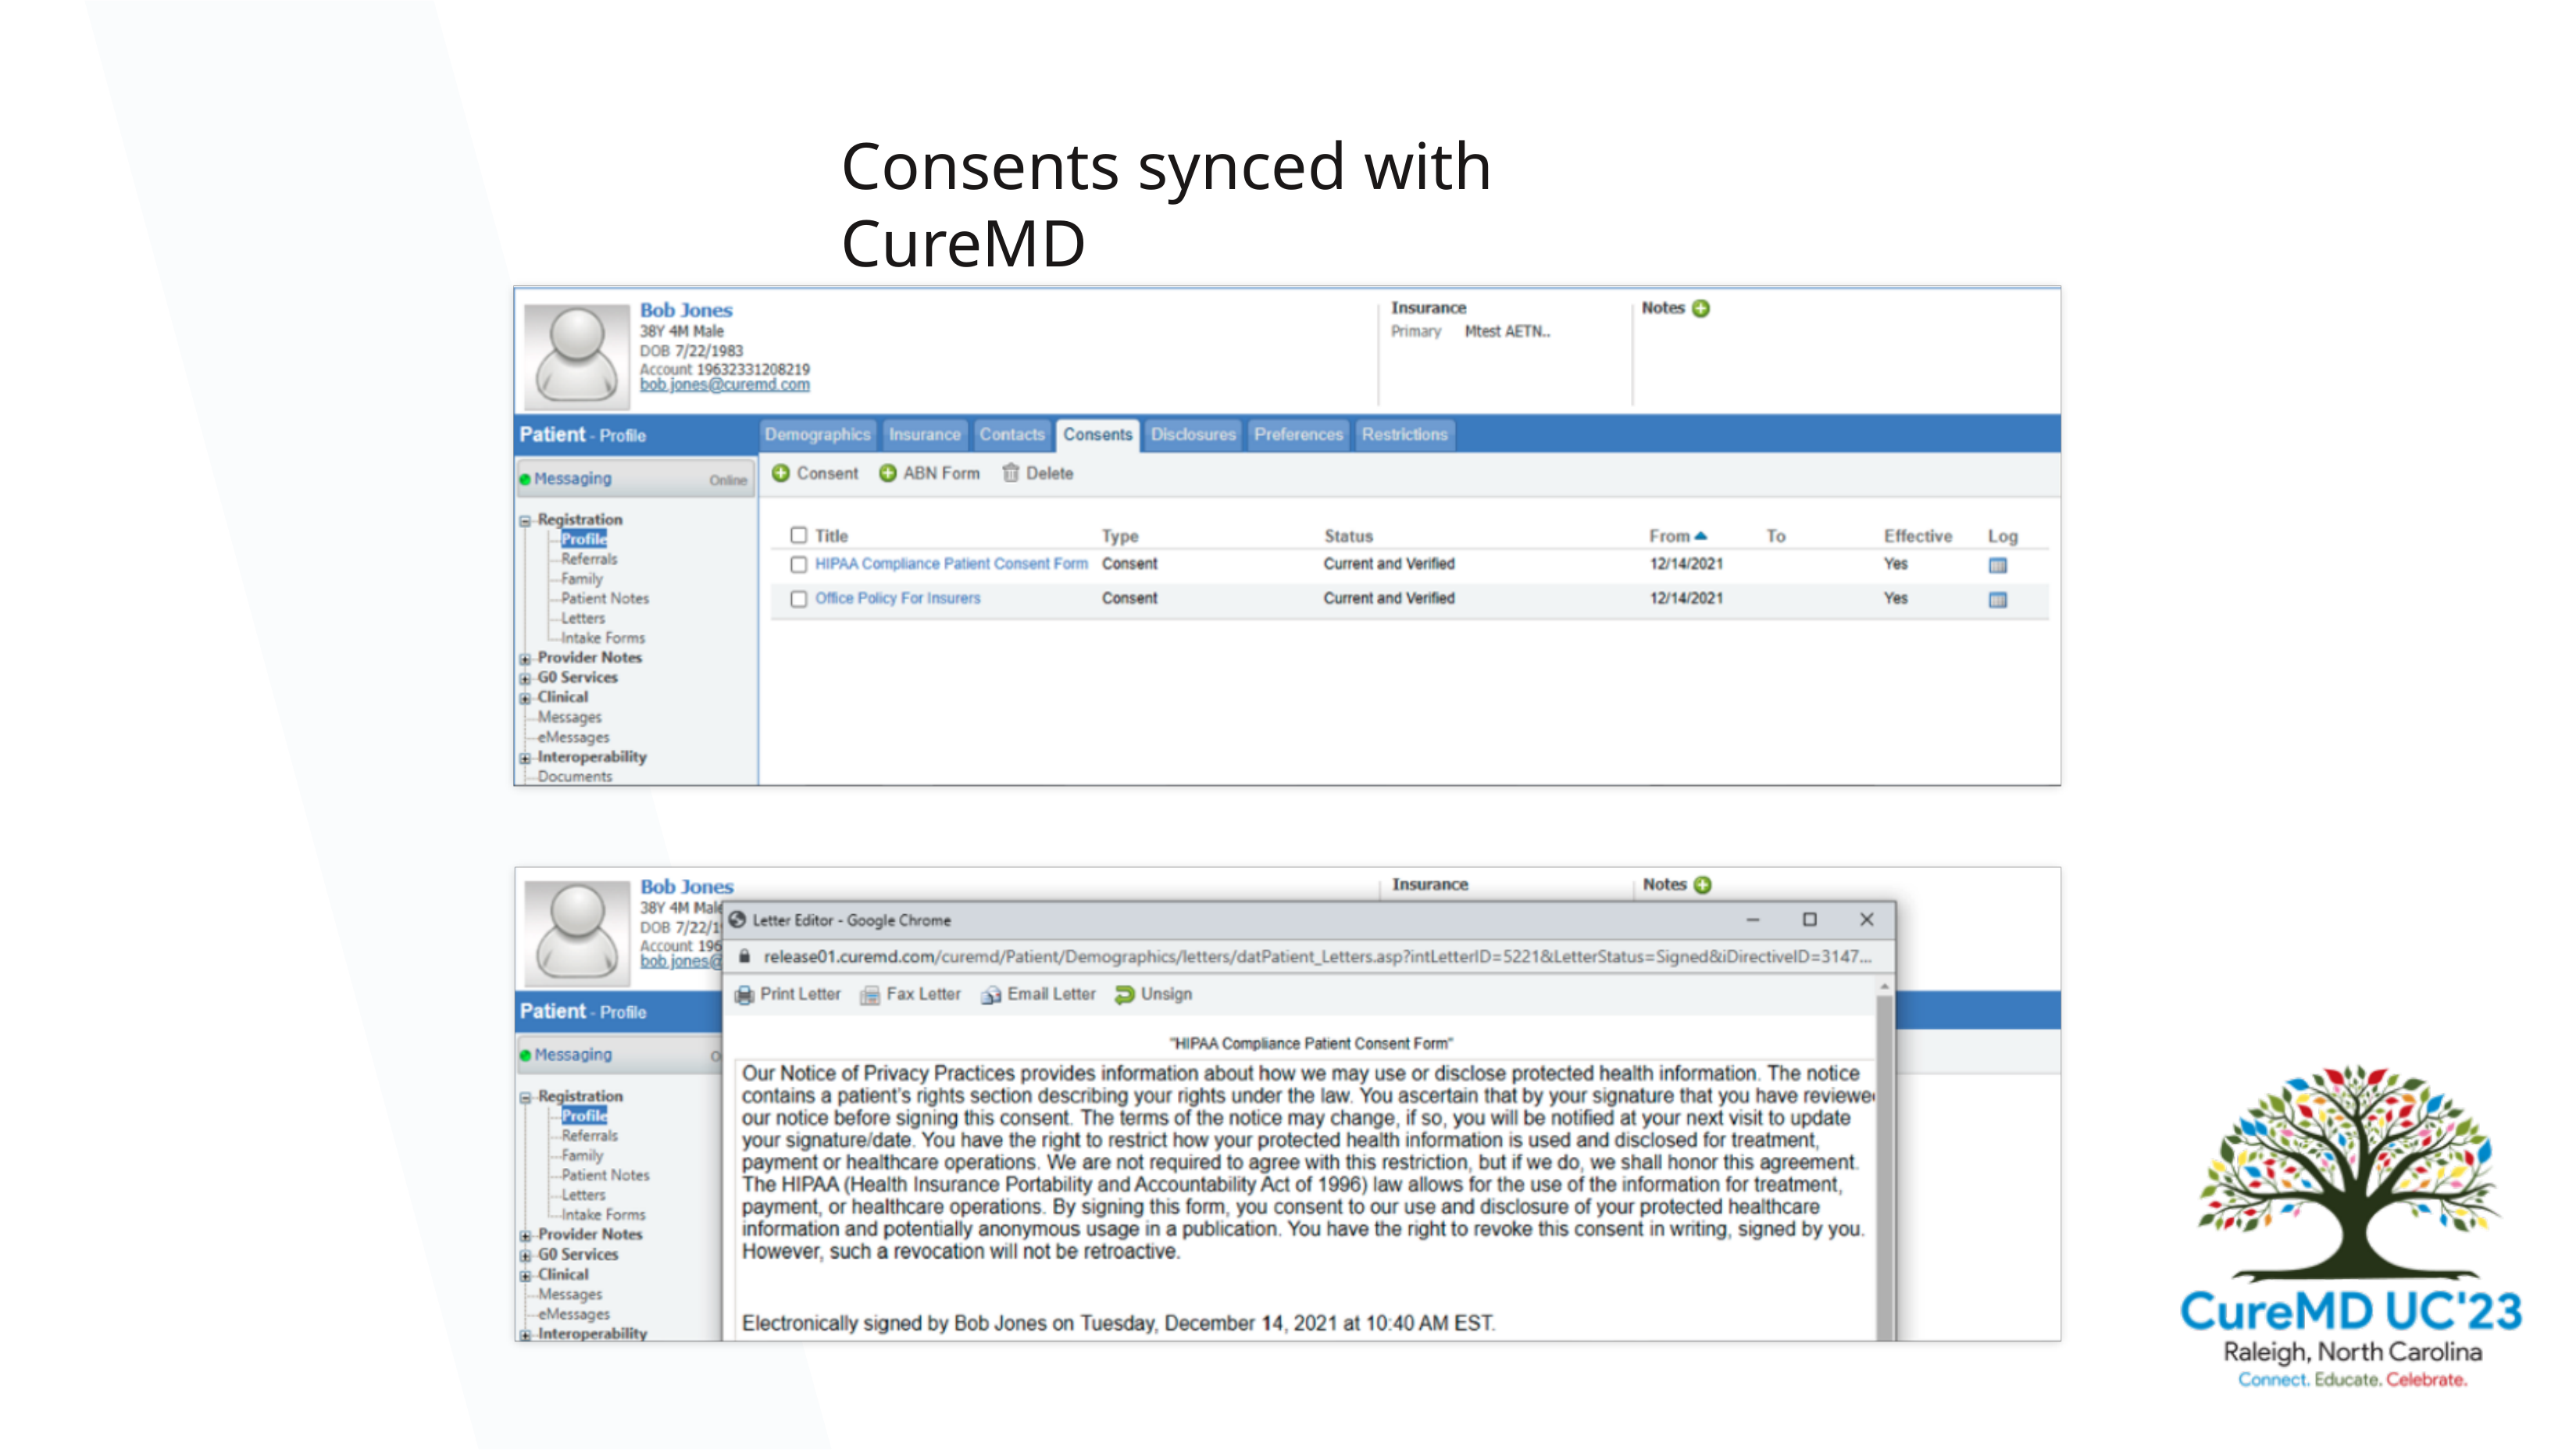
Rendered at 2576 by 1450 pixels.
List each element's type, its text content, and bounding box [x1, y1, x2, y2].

picture [2133, 1007, 2572, 1447]
picture [501, 275, 2075, 1356]
title Consents synced with CureMD [839, 123, 1737, 273]
